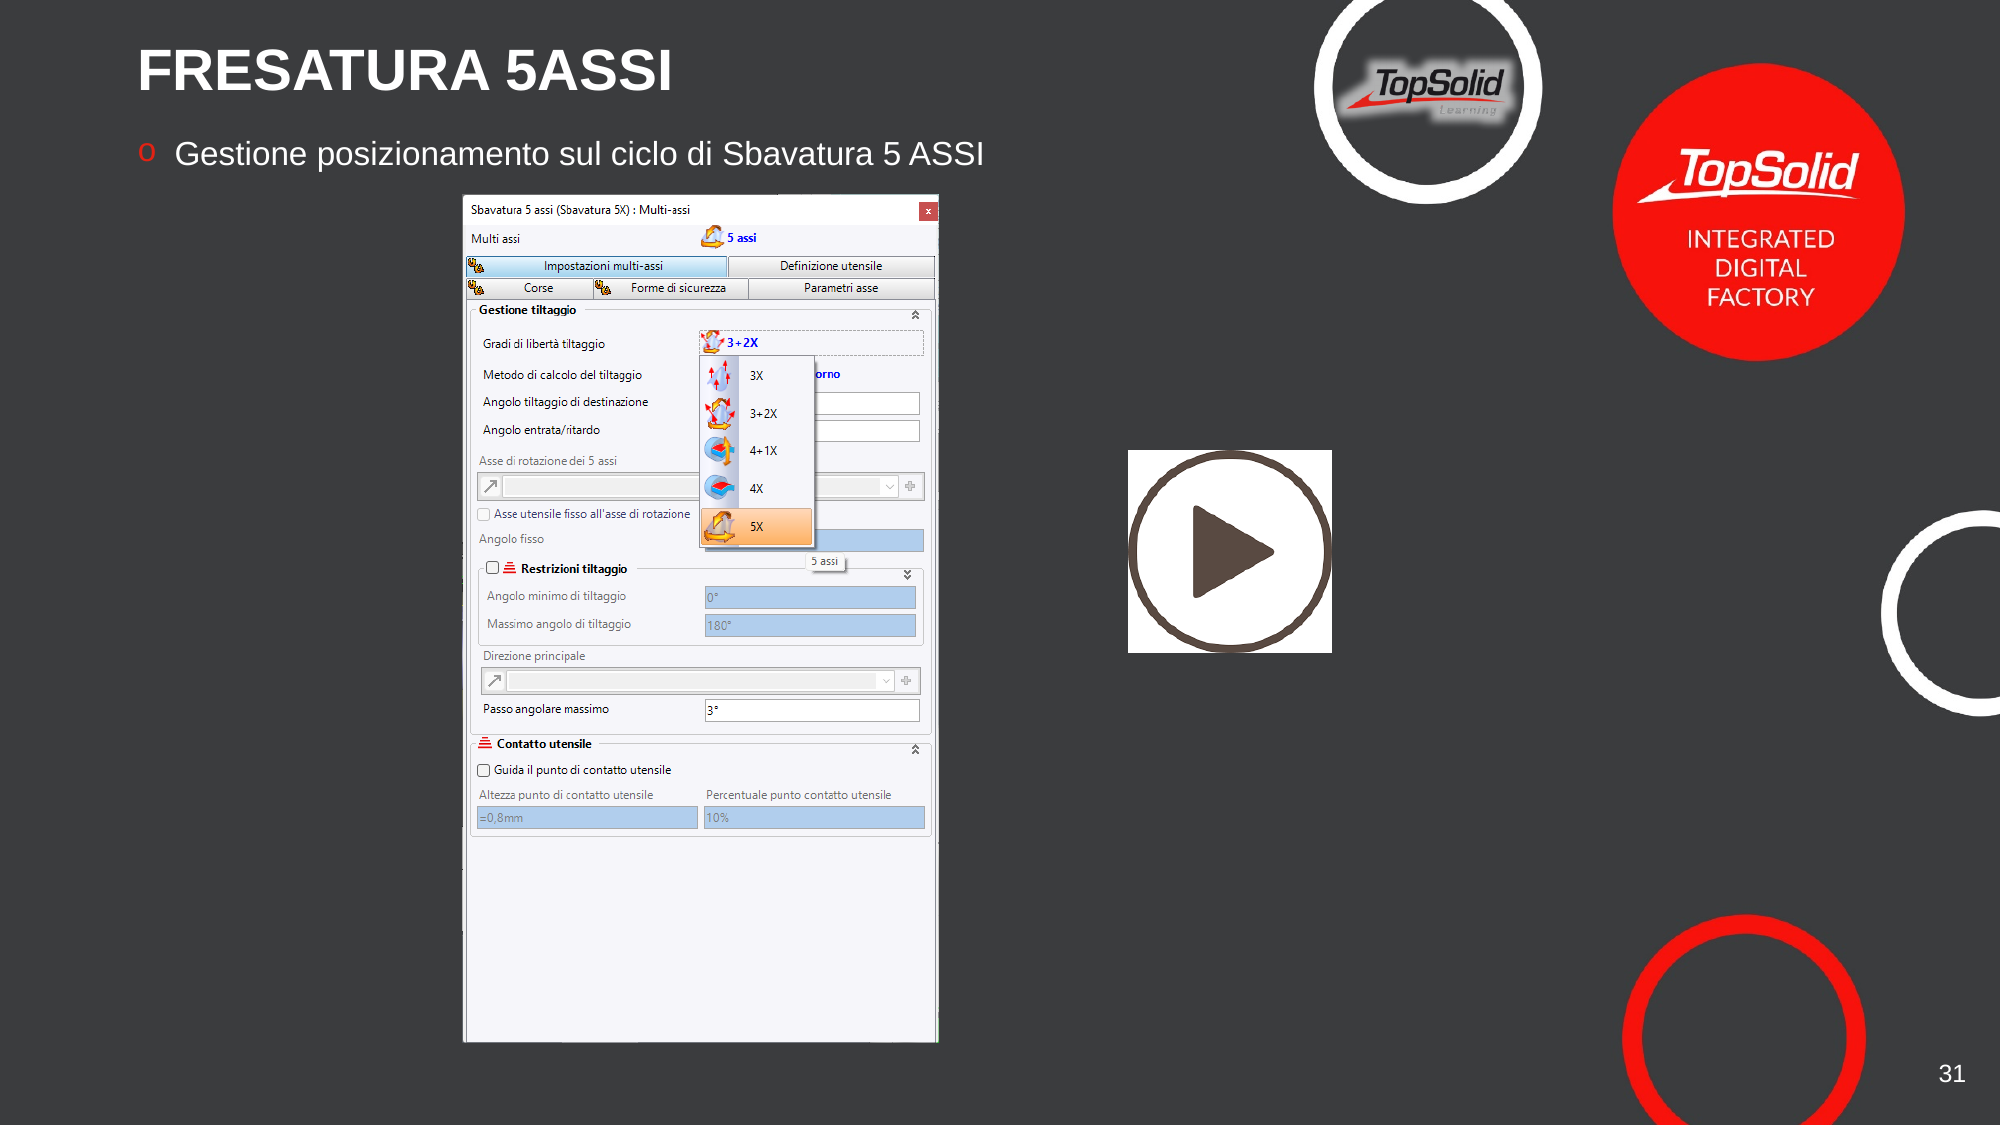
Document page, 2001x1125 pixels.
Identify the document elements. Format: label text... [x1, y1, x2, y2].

slide_number 31 [1883, 1042, 1982, 1103]
picture [0, 0, 2000, 1125]
list Gestione posizionamento sul ciclo di Sbavatura 5 ASSI [122, 129, 1725, 934]
title Fresatura 5assi [122, 31, 1080, 112]
